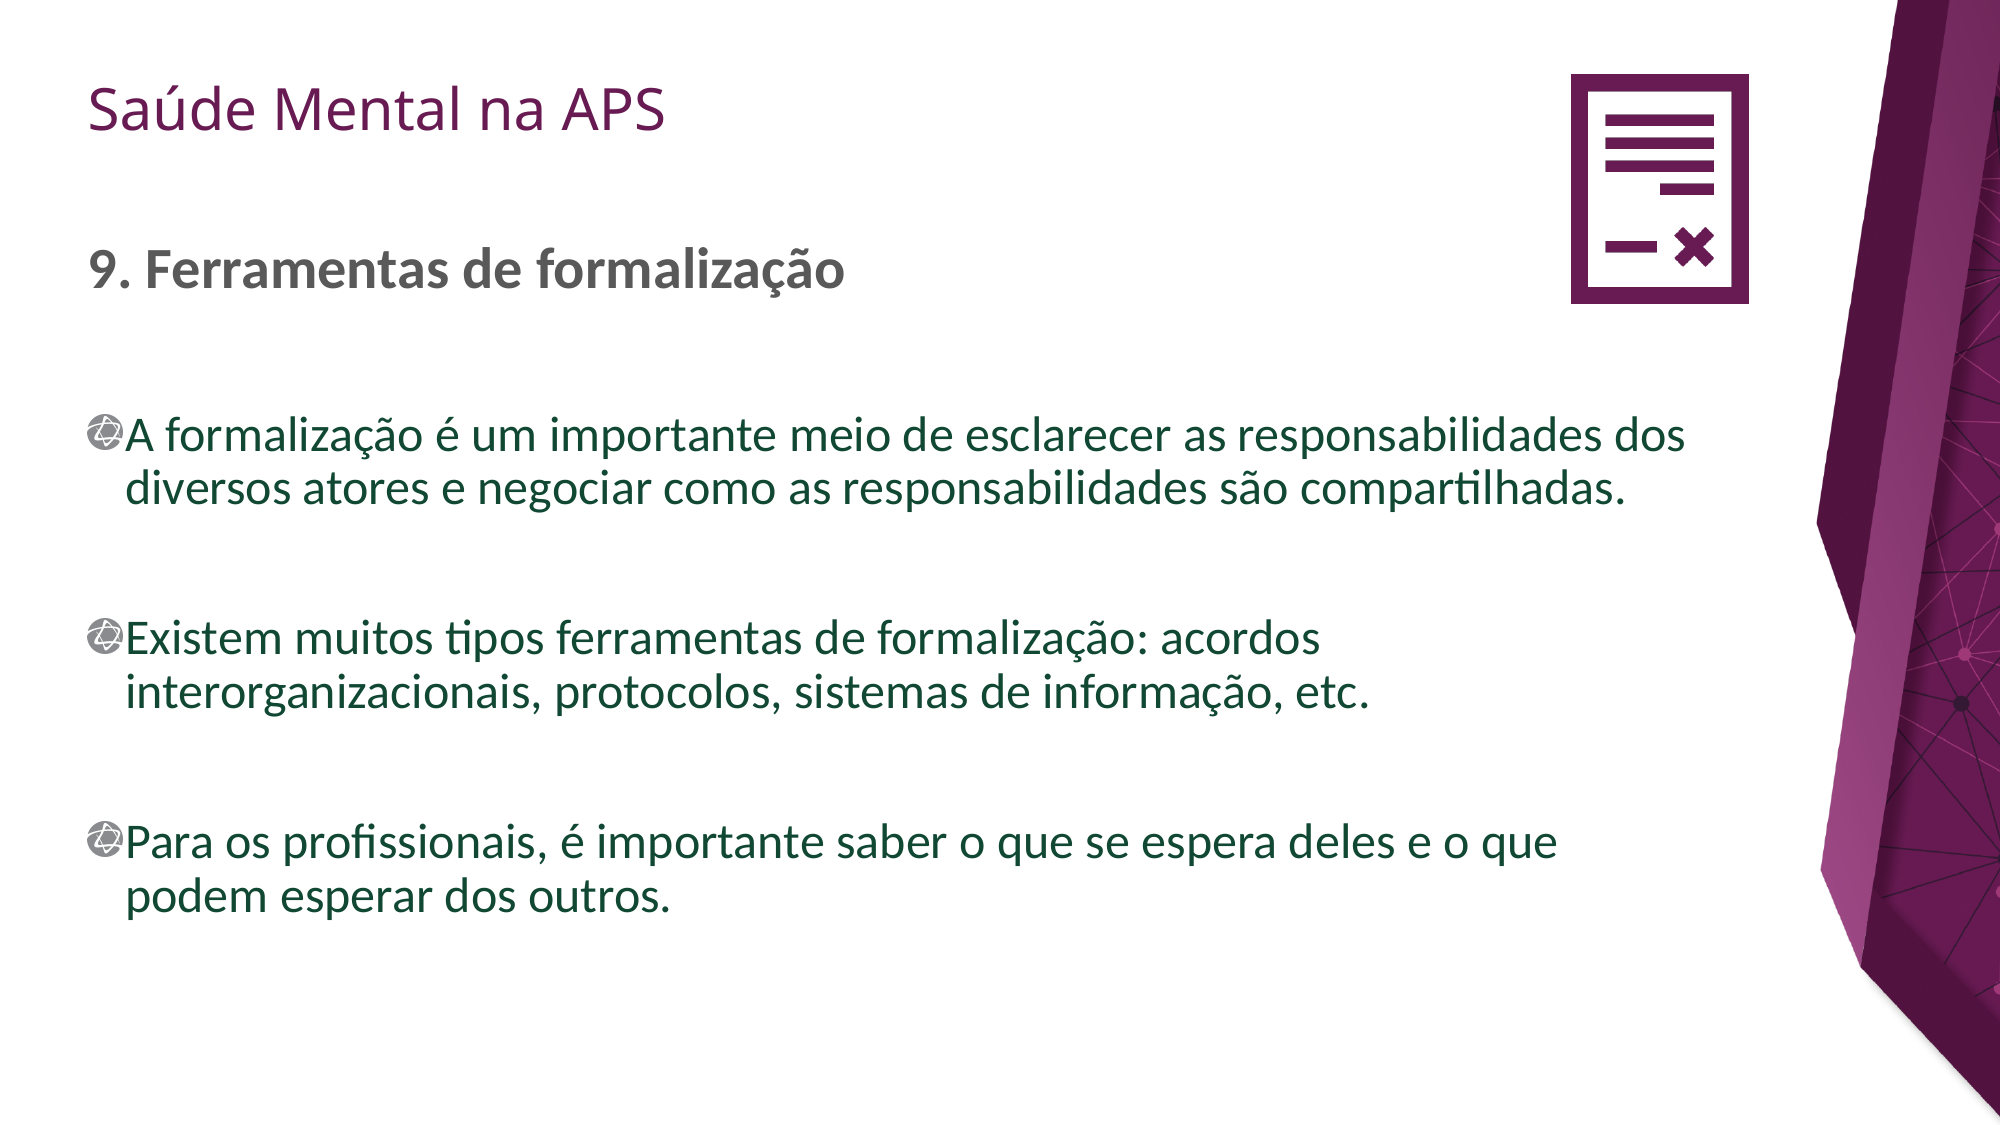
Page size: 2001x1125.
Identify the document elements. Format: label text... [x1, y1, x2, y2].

picture [1522, 51, 1797, 327]
list A formalização é um importante meio de esclarecer as responsabilidades dos diversos atores e negociar como as responsabilidades são compartilhadas. Existem muitos tipos ferramentas de formalização: acordos interorganizacionais, protocolos, sistemas de informação, etc. Para os profissionais, é importante saber o que se espera deles e o que podem esperar dos outros. [72, 400, 1722, 999]
picture [1816, 0, 2000, 1125]
title 9. Ferramentas de formalização [72, 160, 1722, 379]
picture [87, 414, 123, 450]
picture [87, 618, 123, 654]
picture [87, 821, 123, 857]
